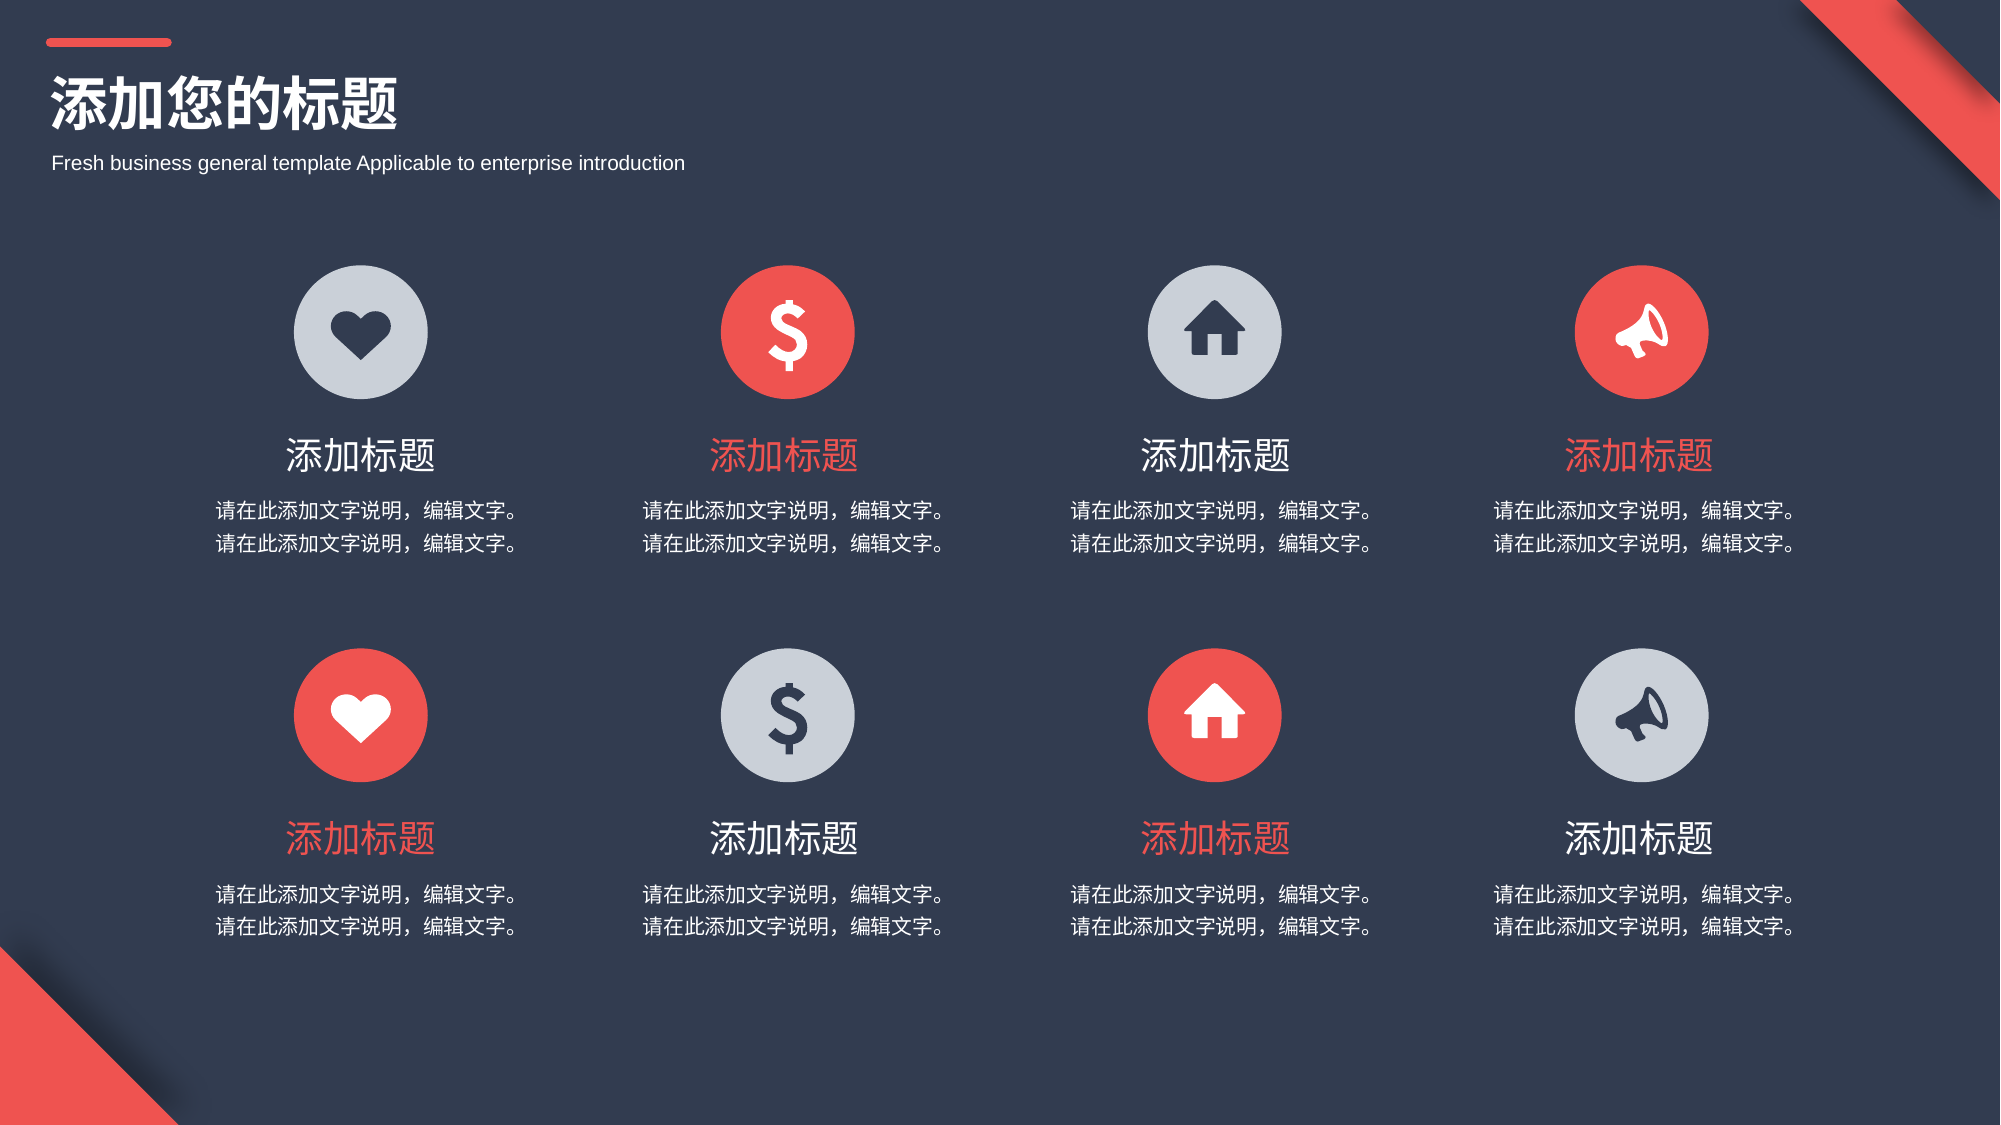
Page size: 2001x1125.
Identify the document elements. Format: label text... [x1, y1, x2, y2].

text_box [1184, 300, 1246, 355]
text_box [330, 311, 391, 361]
text_box 请在此添加文字说明，编辑文字。请在此添加文字说明，编辑文字。 [1051, 866, 1380, 946]
text_box 添加标题 [633, 431, 936, 483]
text_box [1615, 686, 1668, 742]
text_box Fresh business general template Applicable to enterprise introduction [36, 142, 701, 182]
text_box [1615, 303, 1668, 359]
text_box 添加标题 [1488, 814, 1791, 866]
text_box [1147, 265, 1282, 400]
text_box 添加您的标题 [34, 59, 414, 145]
text_box [768, 683, 808, 755]
text_box [1184, 683, 1246, 739]
text_box 添加标题 [633, 814, 936, 866]
text_box 添加标题 [1064, 431, 1367, 483]
text_box 请在此添加文字说明，编辑文字。请在此添加文字说明，编辑文字。 [1475, 866, 1803, 946]
text_box 请在此添加文字说明，编辑文字。请在此添加文字说明，编辑文字。 [1475, 483, 1803, 563]
text_box 添加标题 [1064, 814, 1367, 866]
text_box 请在此添加文字说明，编辑文字。请在此添加文字说明，编辑文字。 [1051, 483, 1380, 563]
text_box [293, 648, 428, 783]
text_box [1574, 648, 1709, 783]
text_box [1574, 265, 1709, 400]
text_box [720, 265, 855, 400]
text_box 请在此添加文字说明，编辑文字。请在此添加文字说明，编辑文字。 [196, 866, 525, 946]
text_box [1798, 0, 2000, 202]
text_box 添加标题 [209, 431, 512, 483]
text_box 请在此添加文字说明，编辑文字。请在此添加文字说明，编辑文字。 [623, 483, 952, 563]
text_box [768, 300, 808, 372]
text_box [0, 944, 181, 1125]
text_box 添加标题 [209, 814, 512, 866]
text_box [293, 265, 428, 400]
text_box [1147, 648, 1282, 783]
text_box 添加标题 [1488, 431, 1791, 483]
text_box 请在此添加文字说明，编辑文字。请在此添加文字说明，编辑文字。 [623, 866, 952, 946]
text_box 请在此添加文字说明，编辑文字。请在此添加文字说明，编辑文字。 [196, 483, 525, 563]
text_box [720, 648, 855, 783]
text_box [330, 694, 391, 744]
text_box [1894, 0, 2000, 106]
